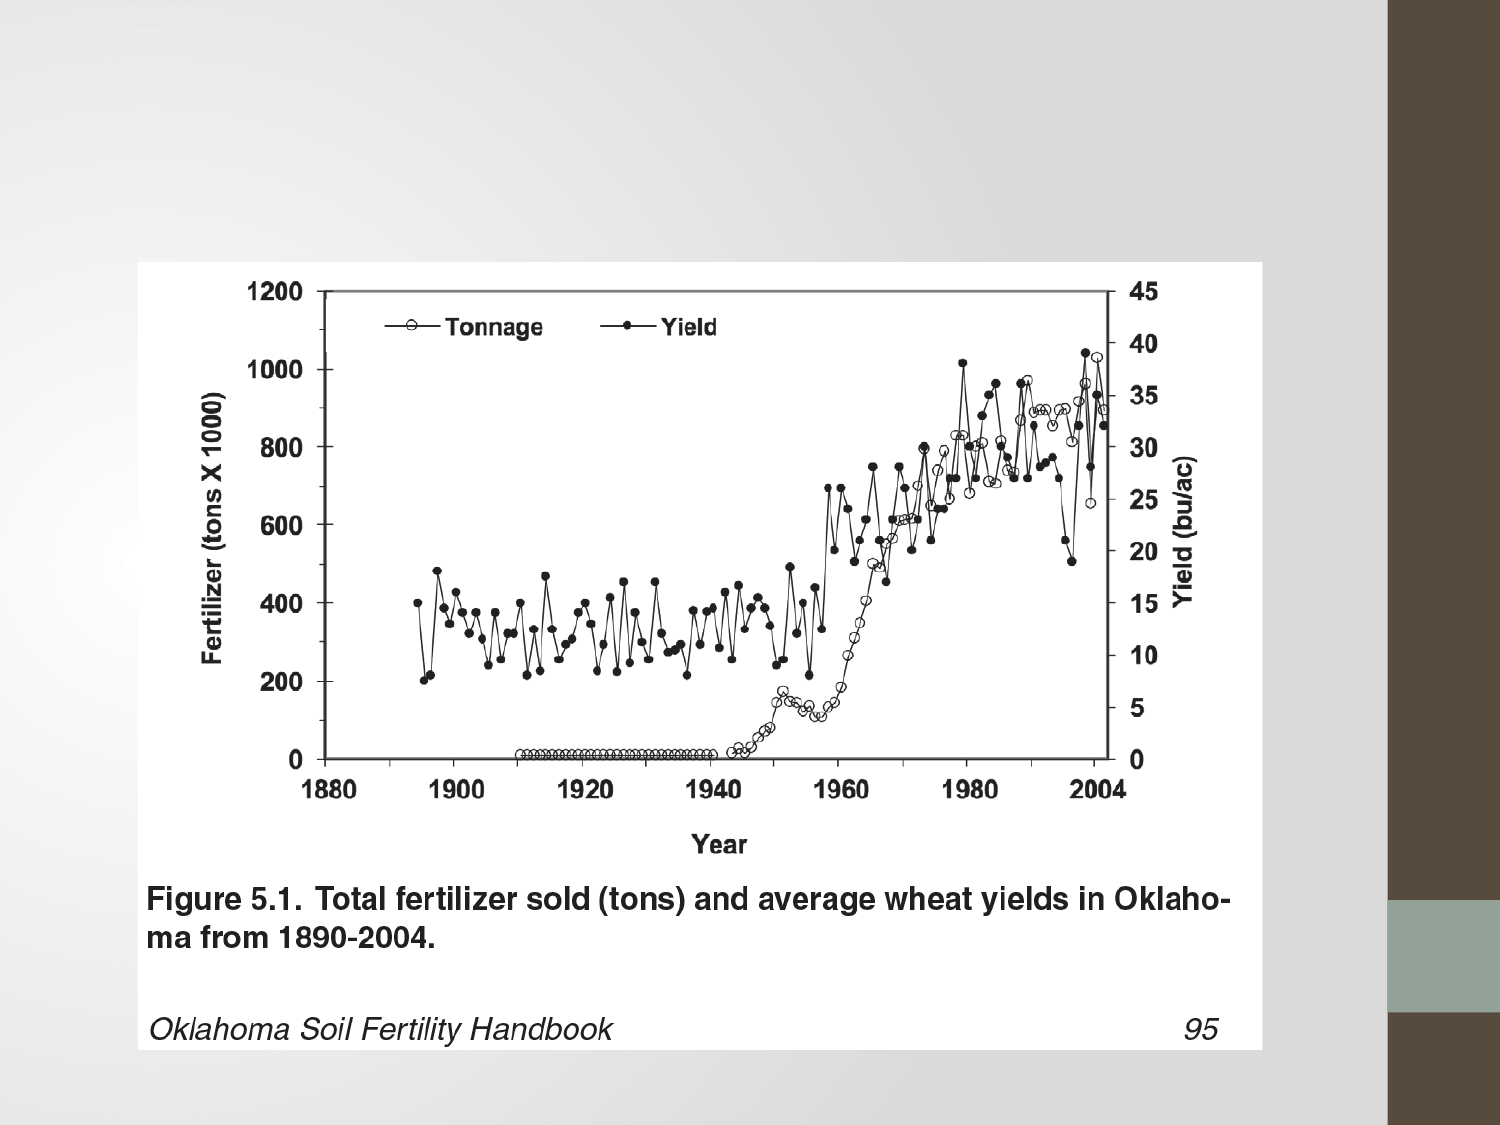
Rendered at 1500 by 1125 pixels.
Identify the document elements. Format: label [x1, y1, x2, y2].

list [137, 261, 1263, 1051]
